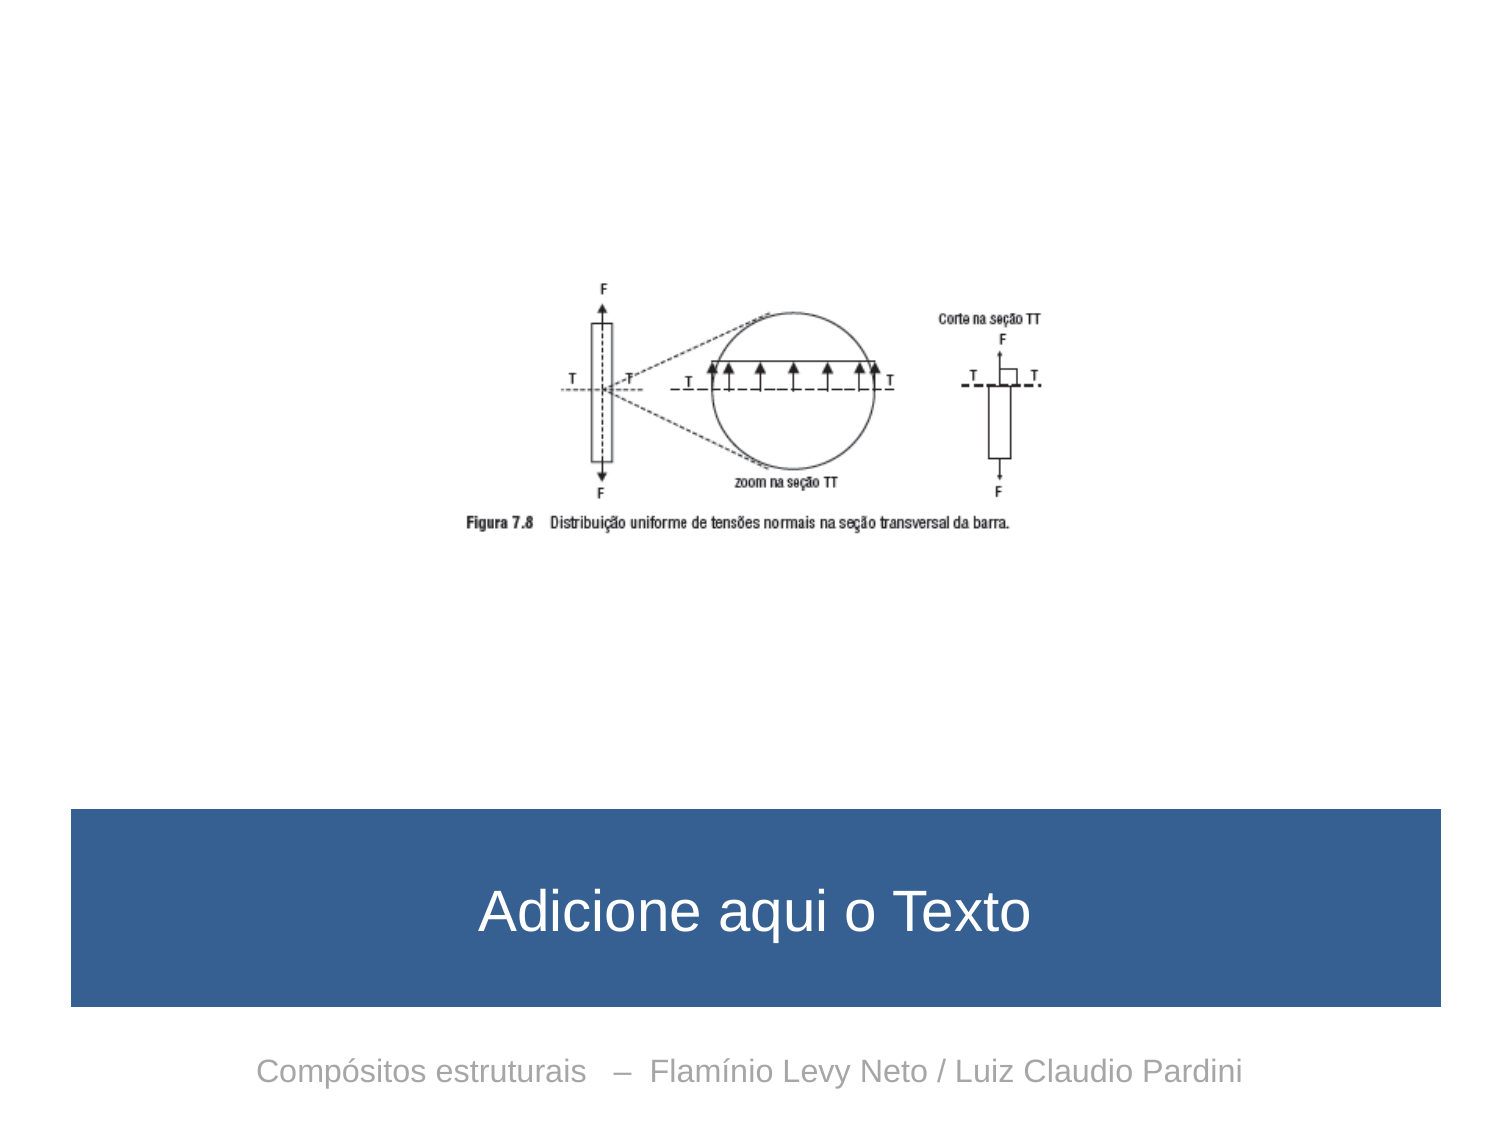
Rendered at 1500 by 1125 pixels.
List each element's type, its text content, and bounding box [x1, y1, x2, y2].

text_box Adicione aqui o Texto [70, 808, 1442, 1008]
footer Compósitos estruturais – Flamínio Levy Neto / Luiz Claudio Pardini [0, 1042, 1500, 1103]
picture [421, 235, 1090, 557]
